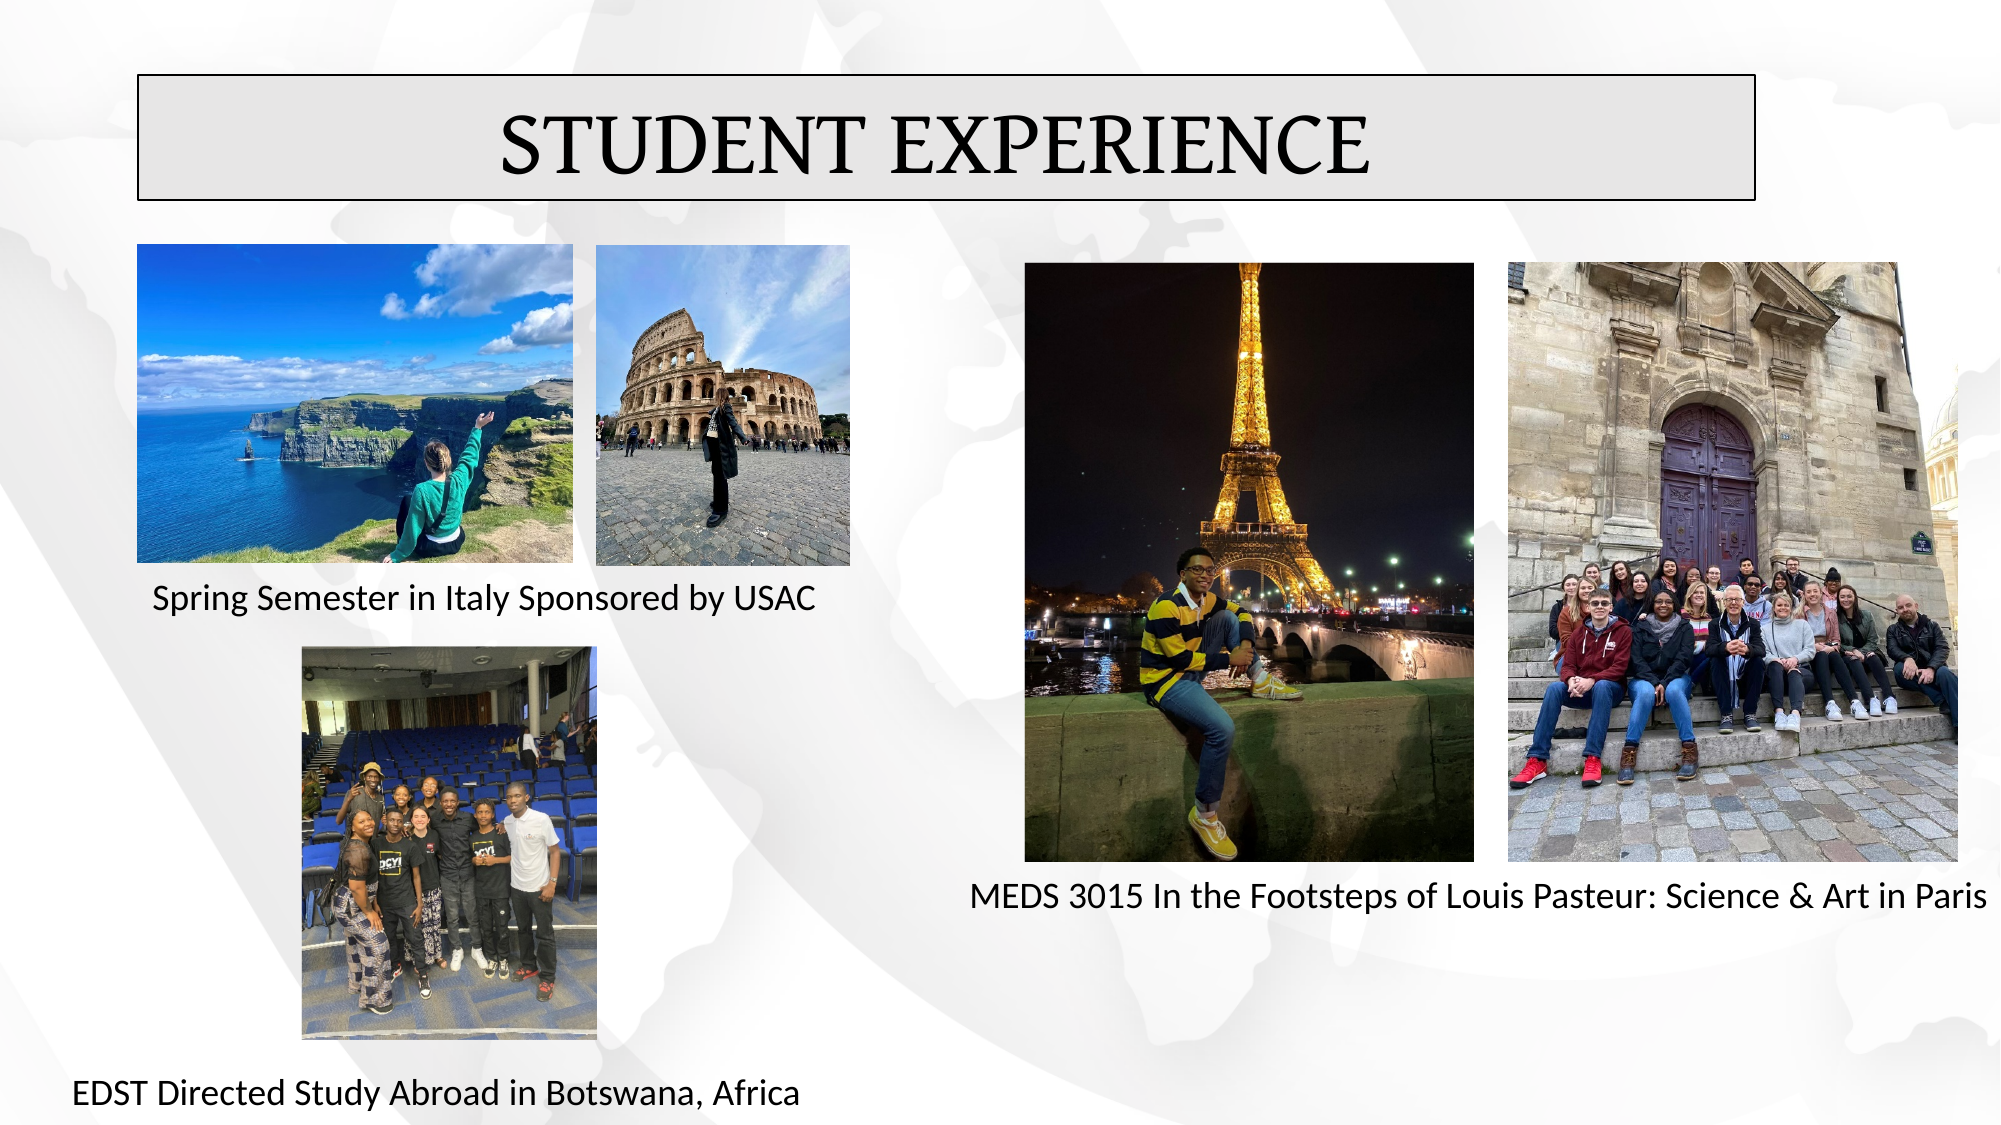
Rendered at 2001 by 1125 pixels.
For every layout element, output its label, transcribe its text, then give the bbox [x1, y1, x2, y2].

text_box STUDENT EXPERIENCE [137, 74, 1755, 200]
text_box EDST Directed Study Abroad in Botswana, Africa [57, 1060, 894, 1121]
text_box Spring Semester in Italy Sponsored by USAC [137, 565, 850, 626]
picture [0, 0, 2001, 1125]
text_box MEDS 3015 In the Footsteps of Louis Pasteur: Science & Art in Paris [954, 863, 2000, 923]
